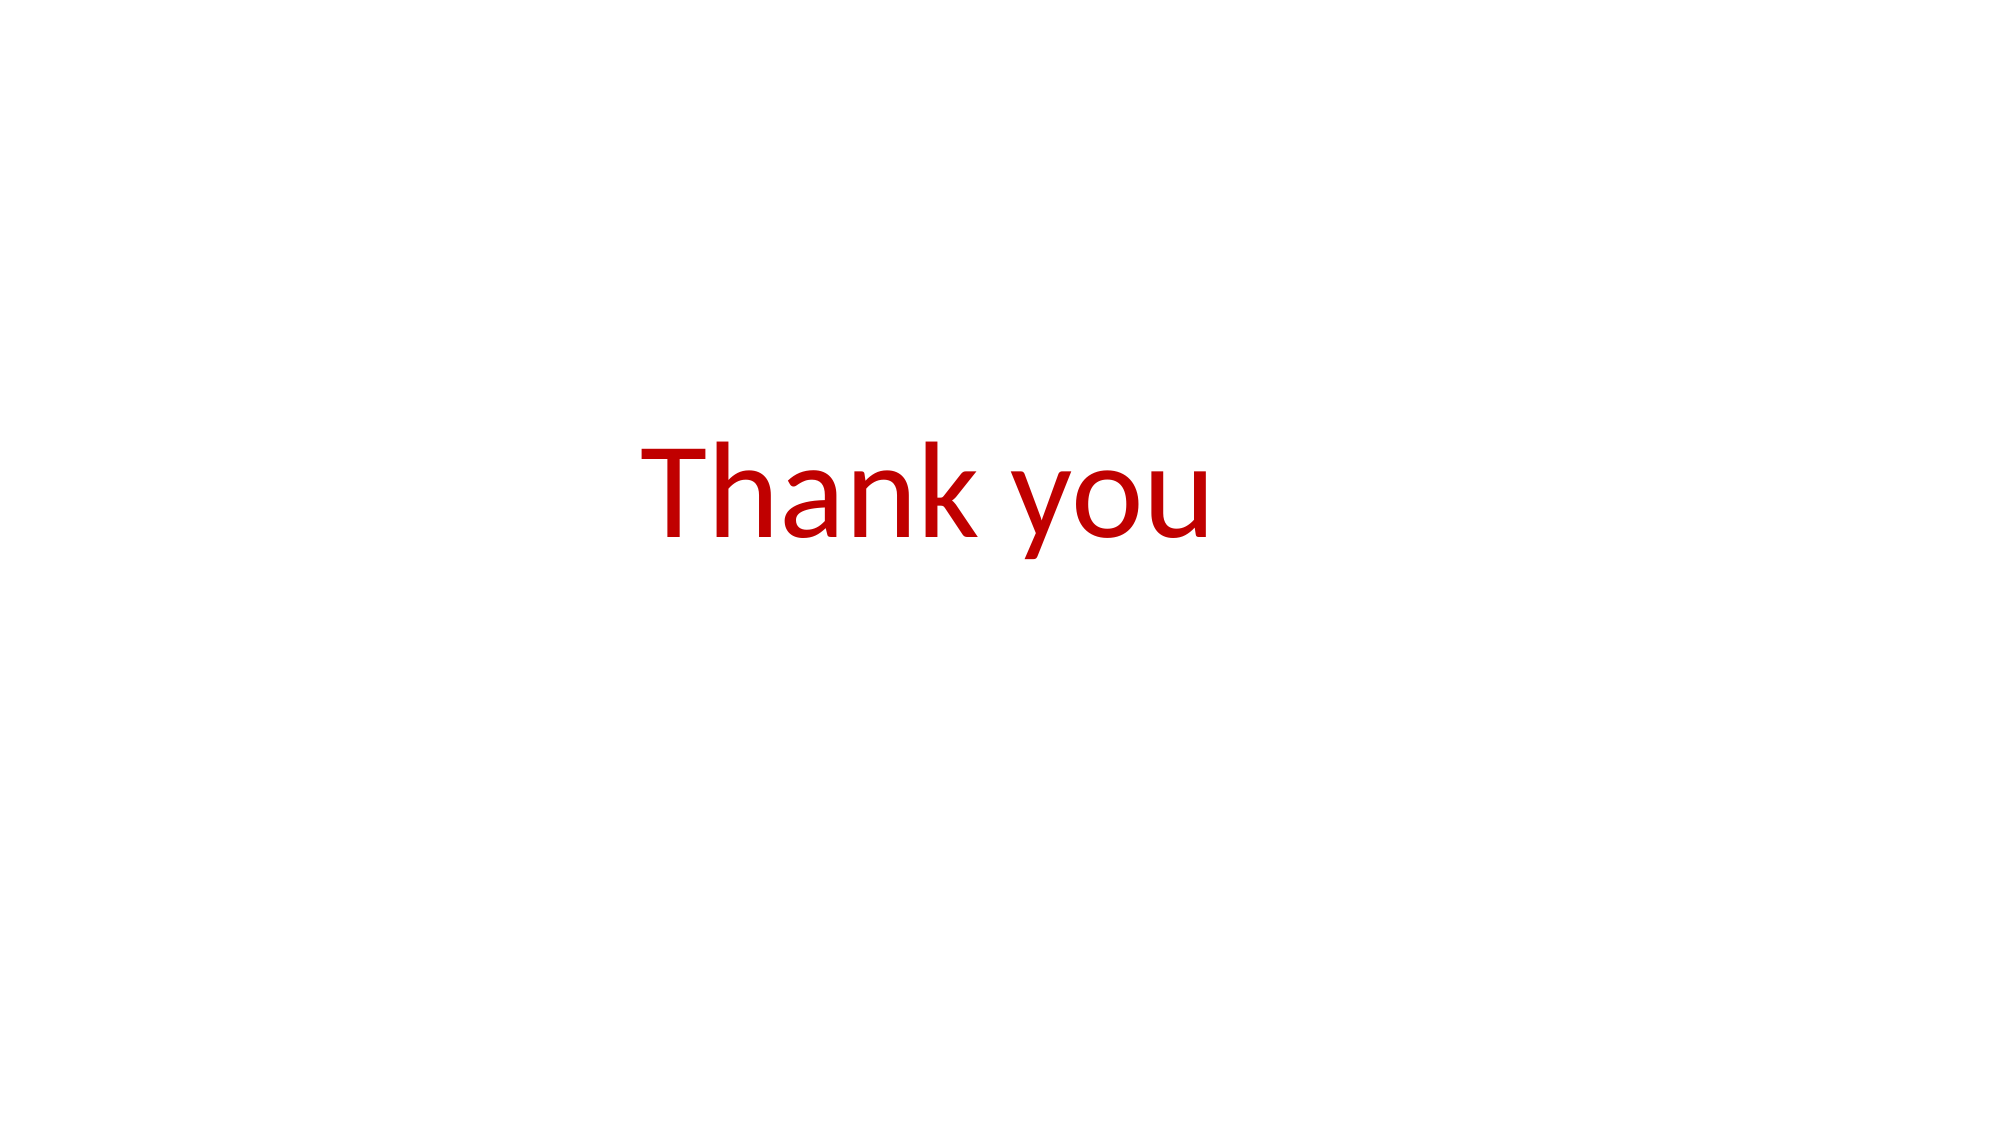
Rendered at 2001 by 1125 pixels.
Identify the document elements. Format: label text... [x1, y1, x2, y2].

text_box Thank you [625, 392, 1340, 573]
